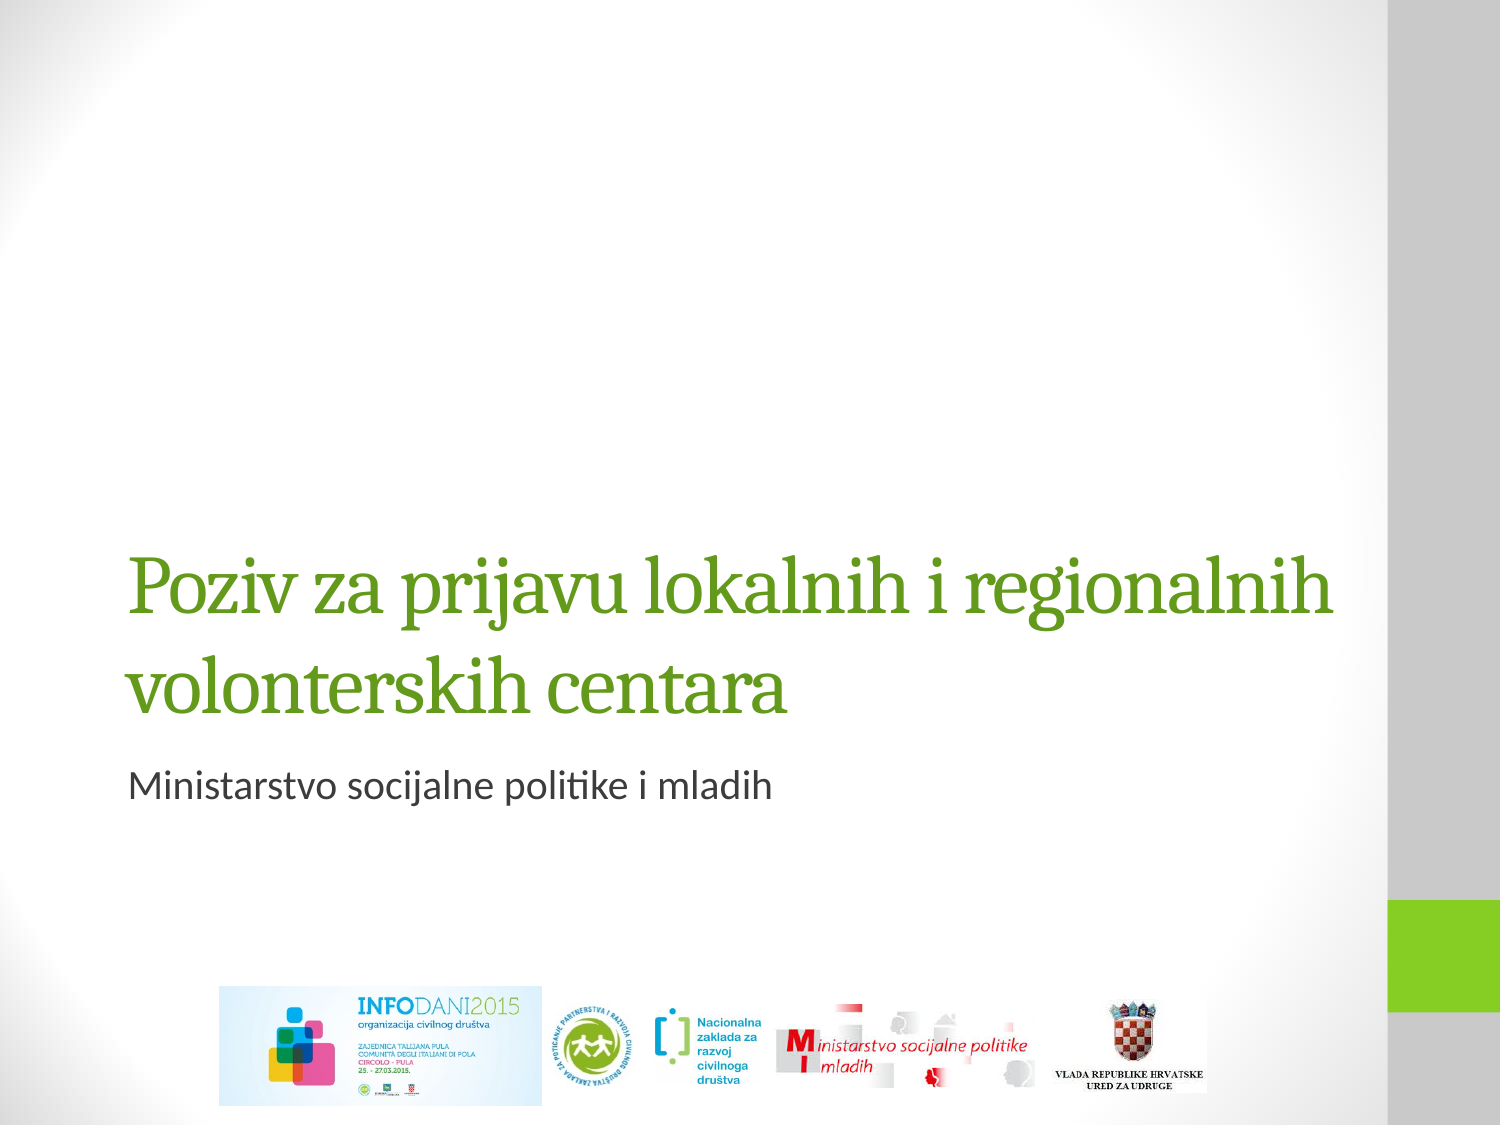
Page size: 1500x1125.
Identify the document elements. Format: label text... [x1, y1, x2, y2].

title Poziv za prijavu lokalnih i regionalnih volonterskih centara [112, 312, 1350, 738]
picture [0, 0, 1387, 1125]
subtitle Ministarstvo socijalne politike i mladih [112, 750, 1173, 925]
